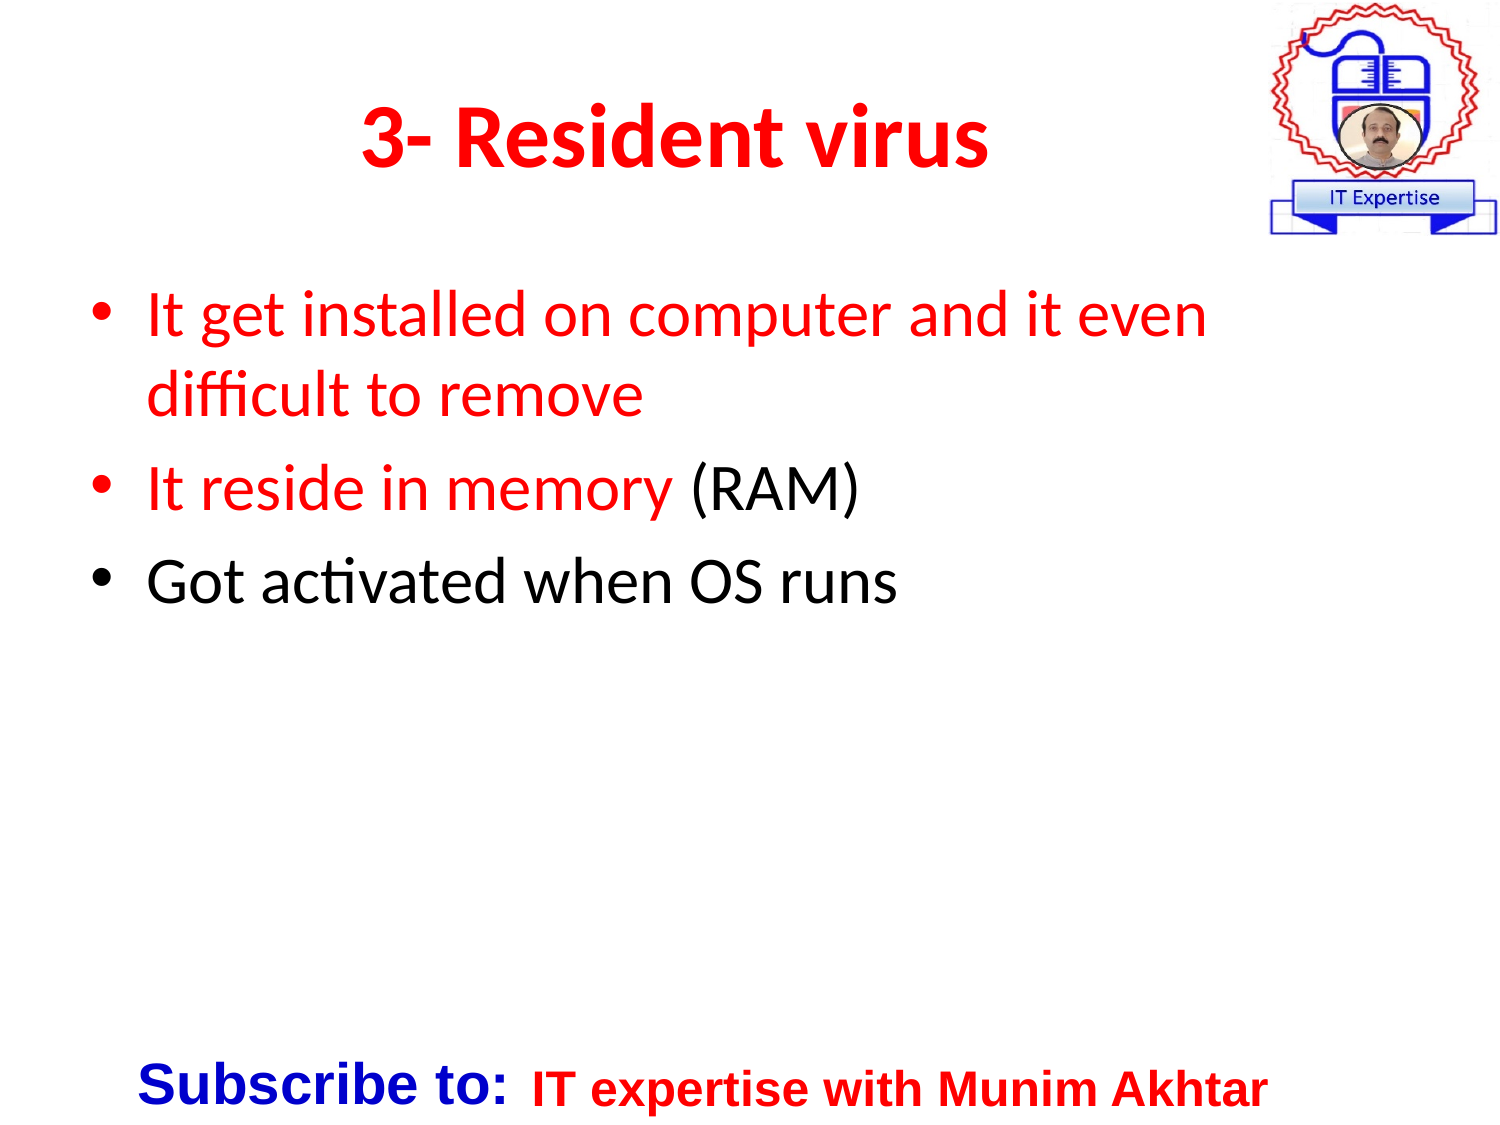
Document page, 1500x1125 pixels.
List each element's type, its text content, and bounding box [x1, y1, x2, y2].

list It get installed on computer and it even difficult to remove It reside in memory (RAM) Got activated when OS runs [75, 262, 1425, 1005]
title 3- Resident virus [0, 37, 1350, 225]
picture [1268, 2, 1500, 236]
